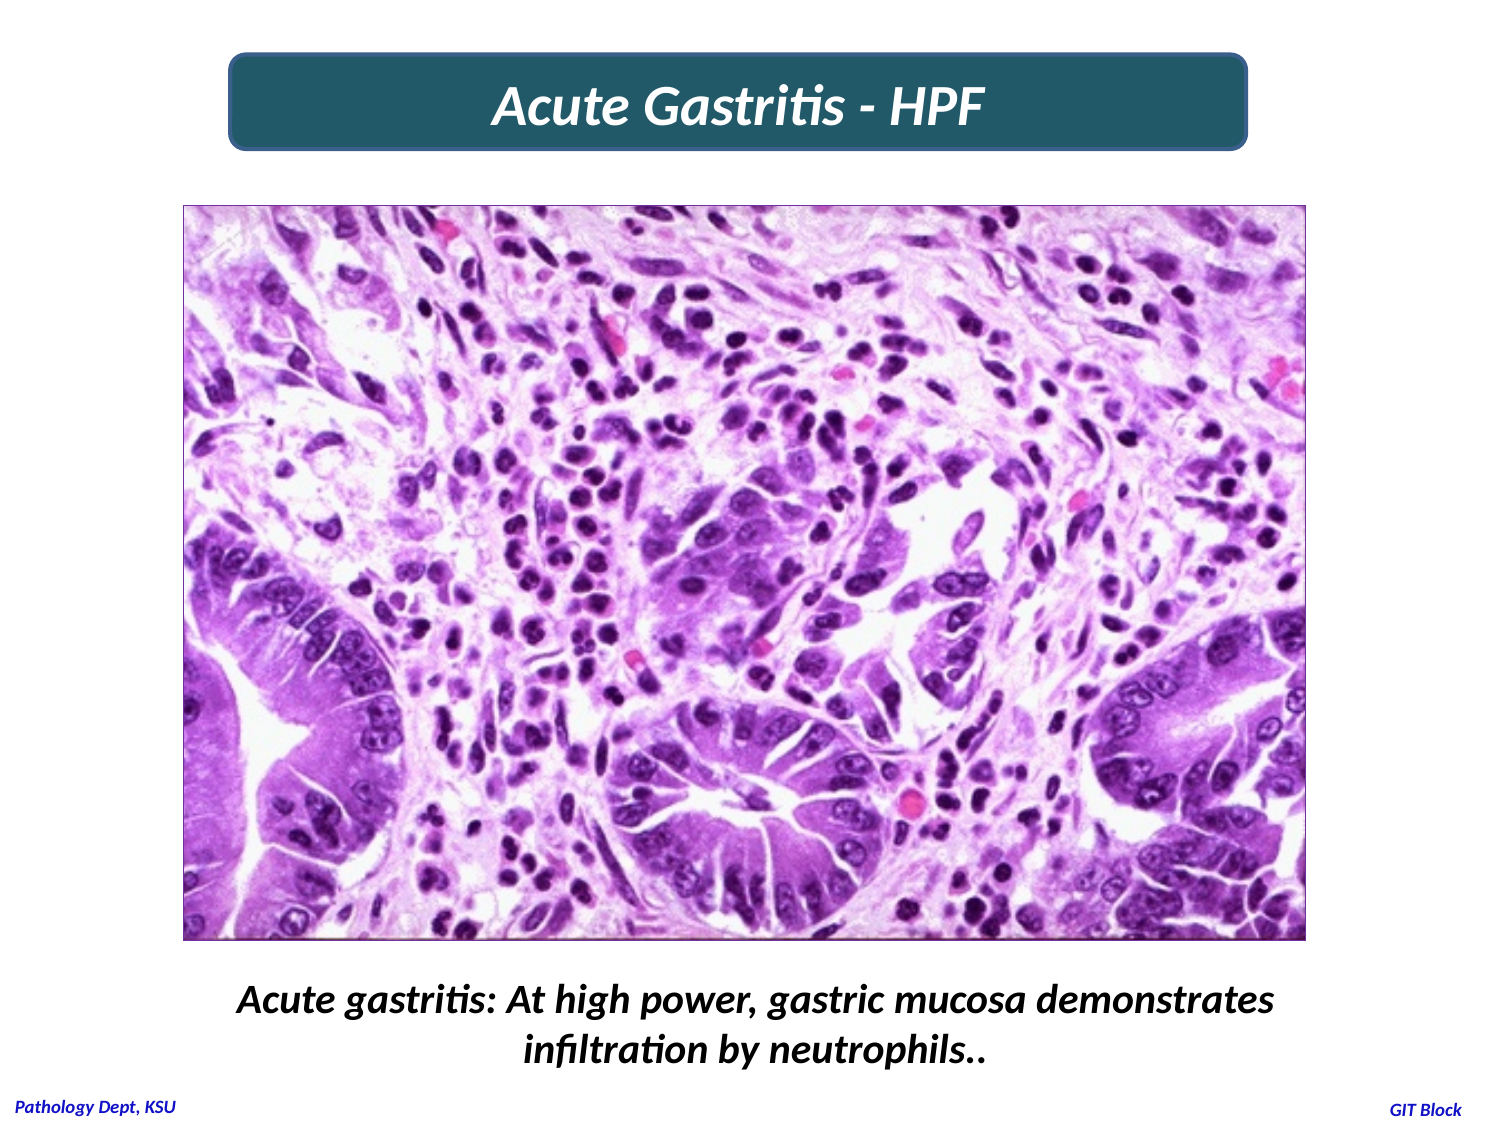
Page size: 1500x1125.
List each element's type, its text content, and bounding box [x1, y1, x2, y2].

text_box Pathology Dept, KSU [0, 1087, 213, 1125]
text_box GIT Block [1374, 1089, 1500, 1125]
picture [182, 205, 1306, 941]
text_box Acute Gastritis - HPF [228, 52, 1249, 152]
text_box Acute gastritis: At high power, gastric mucosa demonstrates infiltration by neutrophils.. [194, 964, 1317, 1080]
